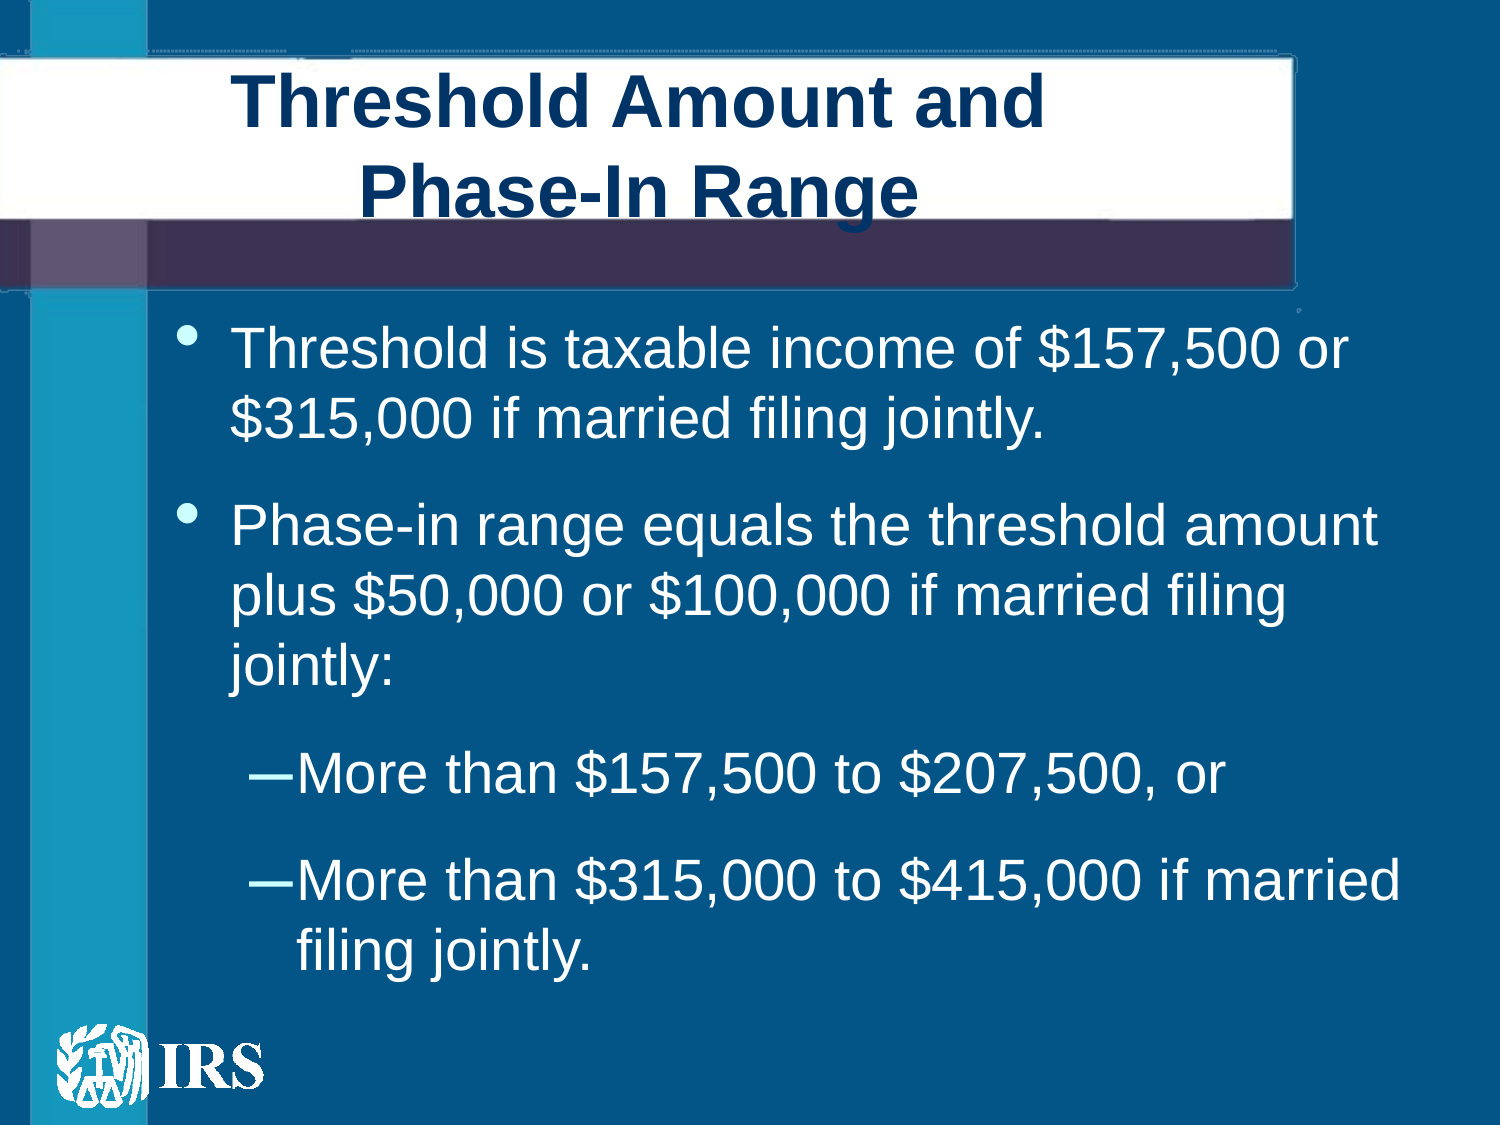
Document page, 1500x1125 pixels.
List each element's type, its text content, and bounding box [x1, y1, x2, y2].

title Threshold Amount and Phase-In Range [0, 66, 1300, 219]
picture [0, 0, 1444, 1125]
list Threshold is taxable income of $157,500 or $315,000 if married filing jointly. Phase-in range equals the threshold amount plus $50,000 or $100,000 if married filing jointly: More than $157,500 to $207,500, or More than $315,000 to $415,000 if married filing jointly. [159, 302, 1459, 1045]
